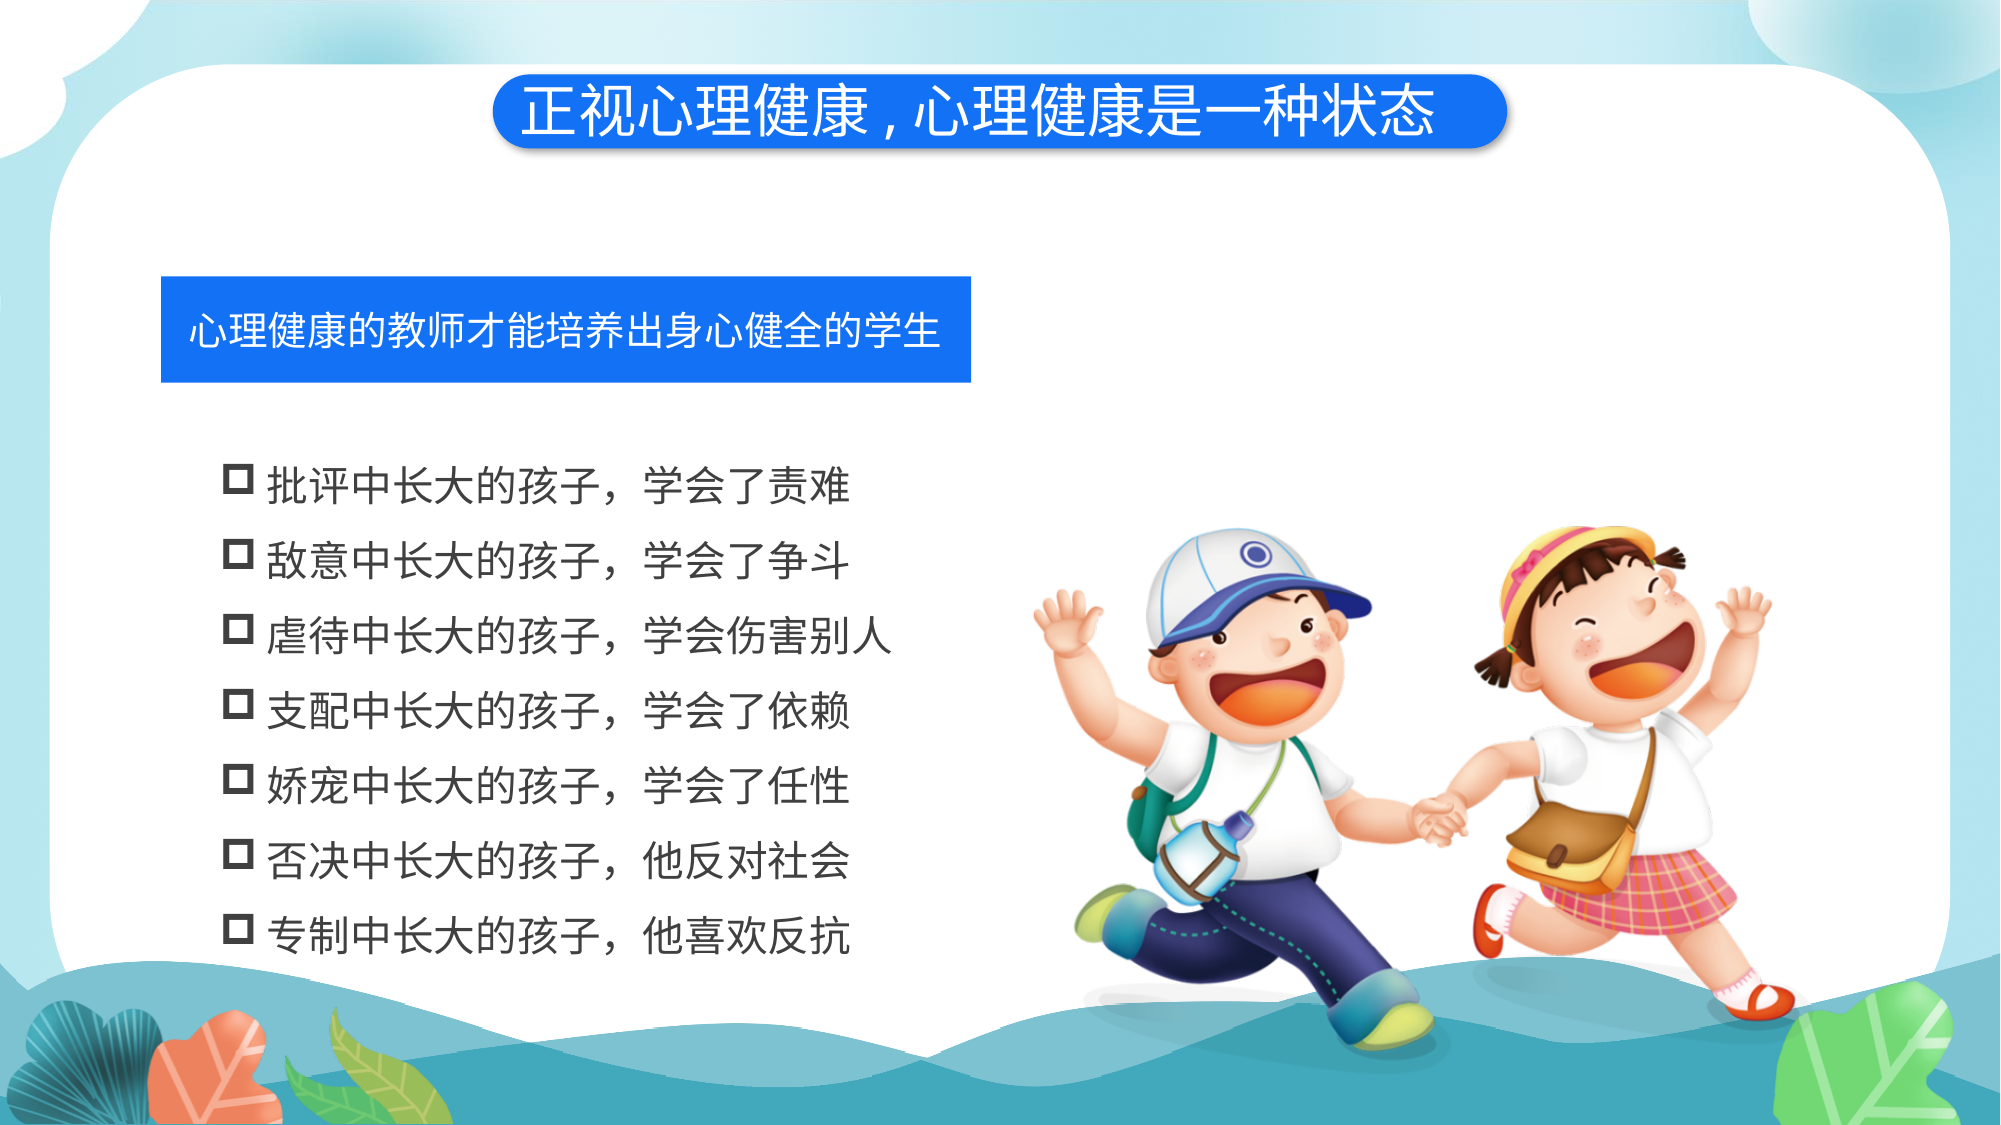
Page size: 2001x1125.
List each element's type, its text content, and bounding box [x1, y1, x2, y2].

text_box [492, 66, 1508, 153]
text_box 心理健康的教师才能培养出身心健全的学生 [160, 275, 972, 384]
picture [0, 0, 2001, 1125]
text_box 批评中长大的孩子，学会了责难 敌意中长大的孩子，学会了争斗 虐待中长大的孩子，学会伤害别人 支配中长大的孩子，学会了依赖 娇宠中长大的孩子，学会了任性 否决中长大的孩子，他反对社会 专制中长大的孩子，他喜欢反抗 [205, 427, 927, 967]
